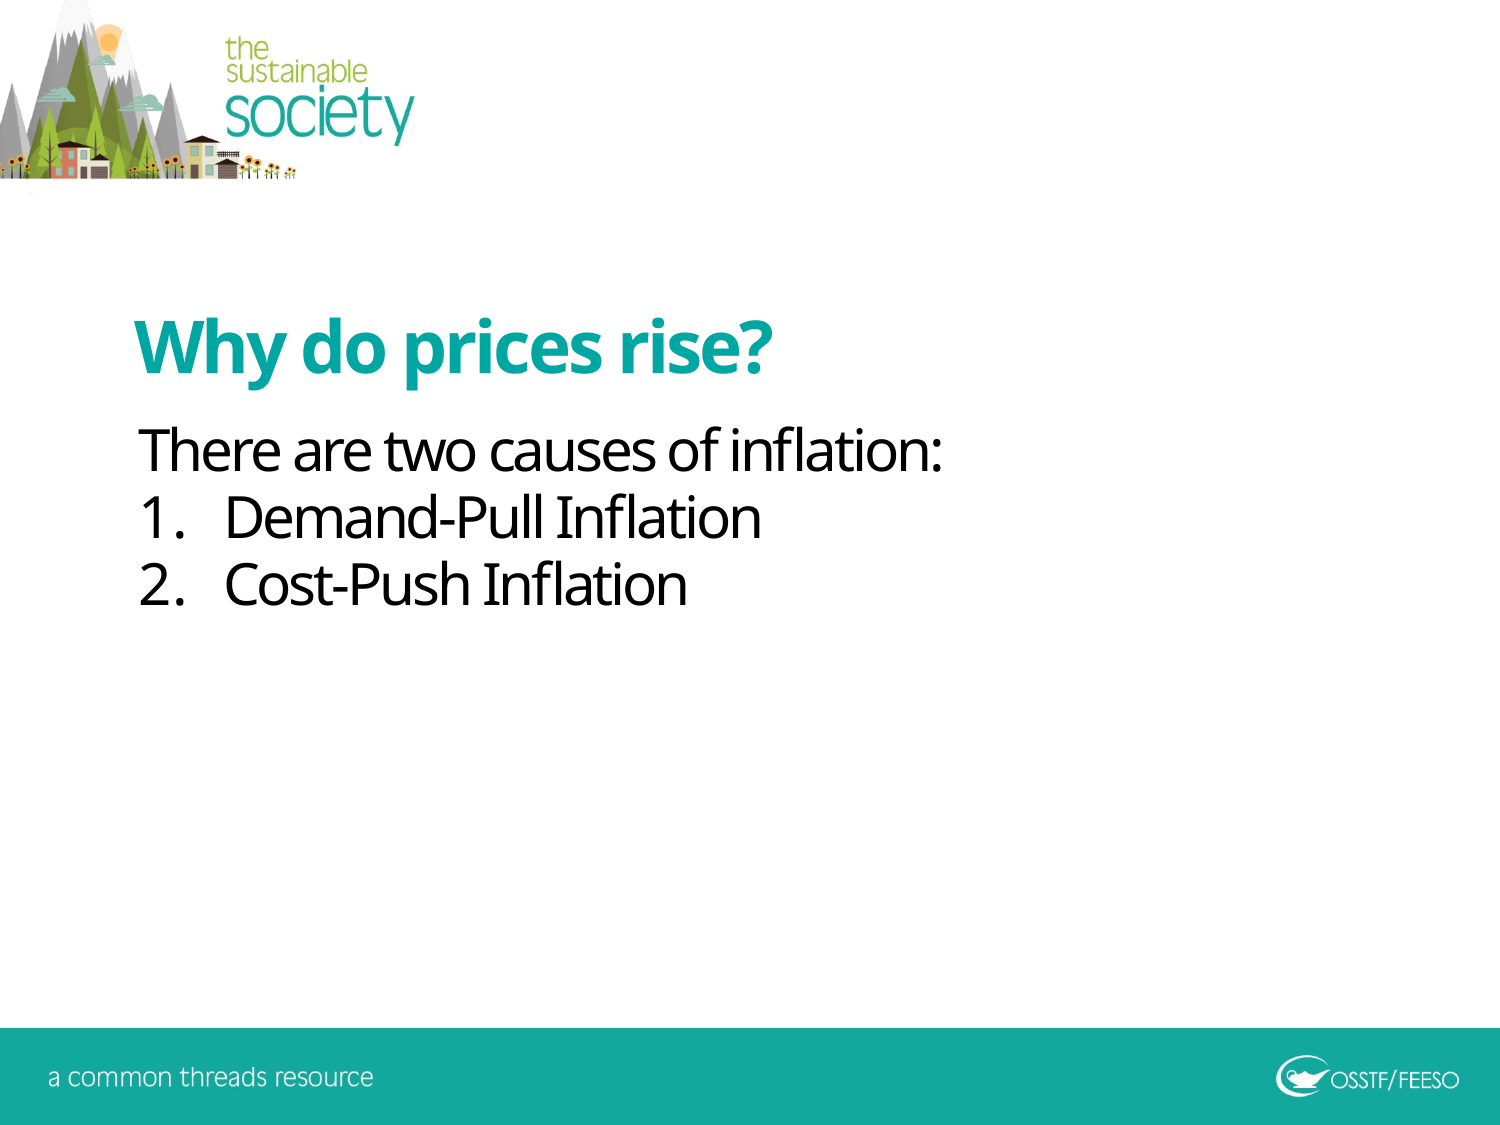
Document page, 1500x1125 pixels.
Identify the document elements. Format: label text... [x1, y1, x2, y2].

picture [0, 0, 1500, 1125]
text_box Why do prices rise? [119, 314, 1365, 504]
text_box There are two causes of inflation: Demand-Pull Inflation Cost-Push Inflation [123, 409, 1369, 906]
